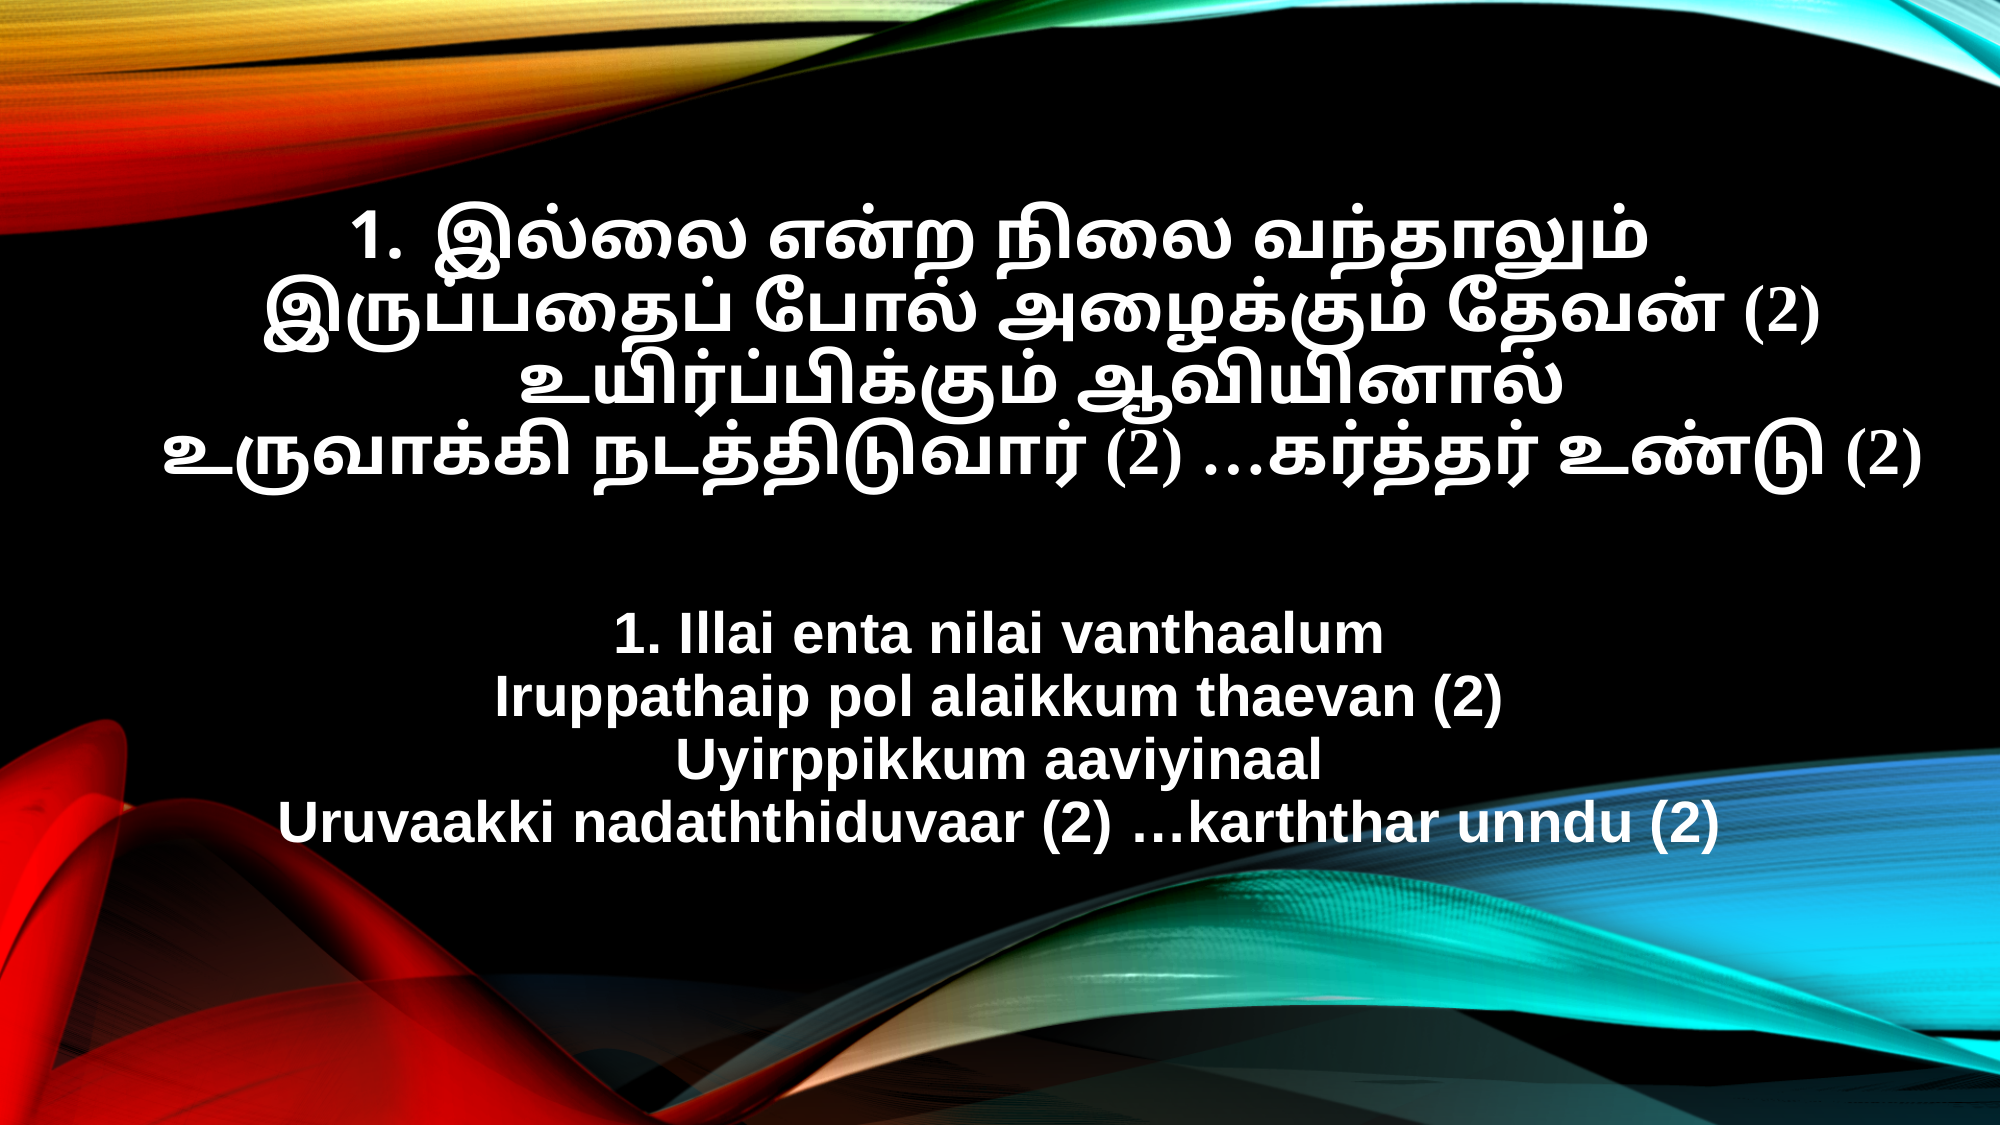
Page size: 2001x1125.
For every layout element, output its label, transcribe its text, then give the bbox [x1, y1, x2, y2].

subtitle இல்லை என்ற நிலை வந்தாலும் இருப்பதைப் போல் அழைக்கும் தேவன் (2) உயிர்ப்பிக்கும் ஆவியினால் உருவாக்கி நடத்திடுவார் (2) …கர்த்தர் உண்டு (2) 1. Illai enta nilai vanthaalum Iruppathaip pol alaikkum thaevan (2) Uyirppikkum aaviyinaal Uruvaakki nadaththiduvaar (2) …karththar unndu (2) [0, 0, 2000, 1125]
